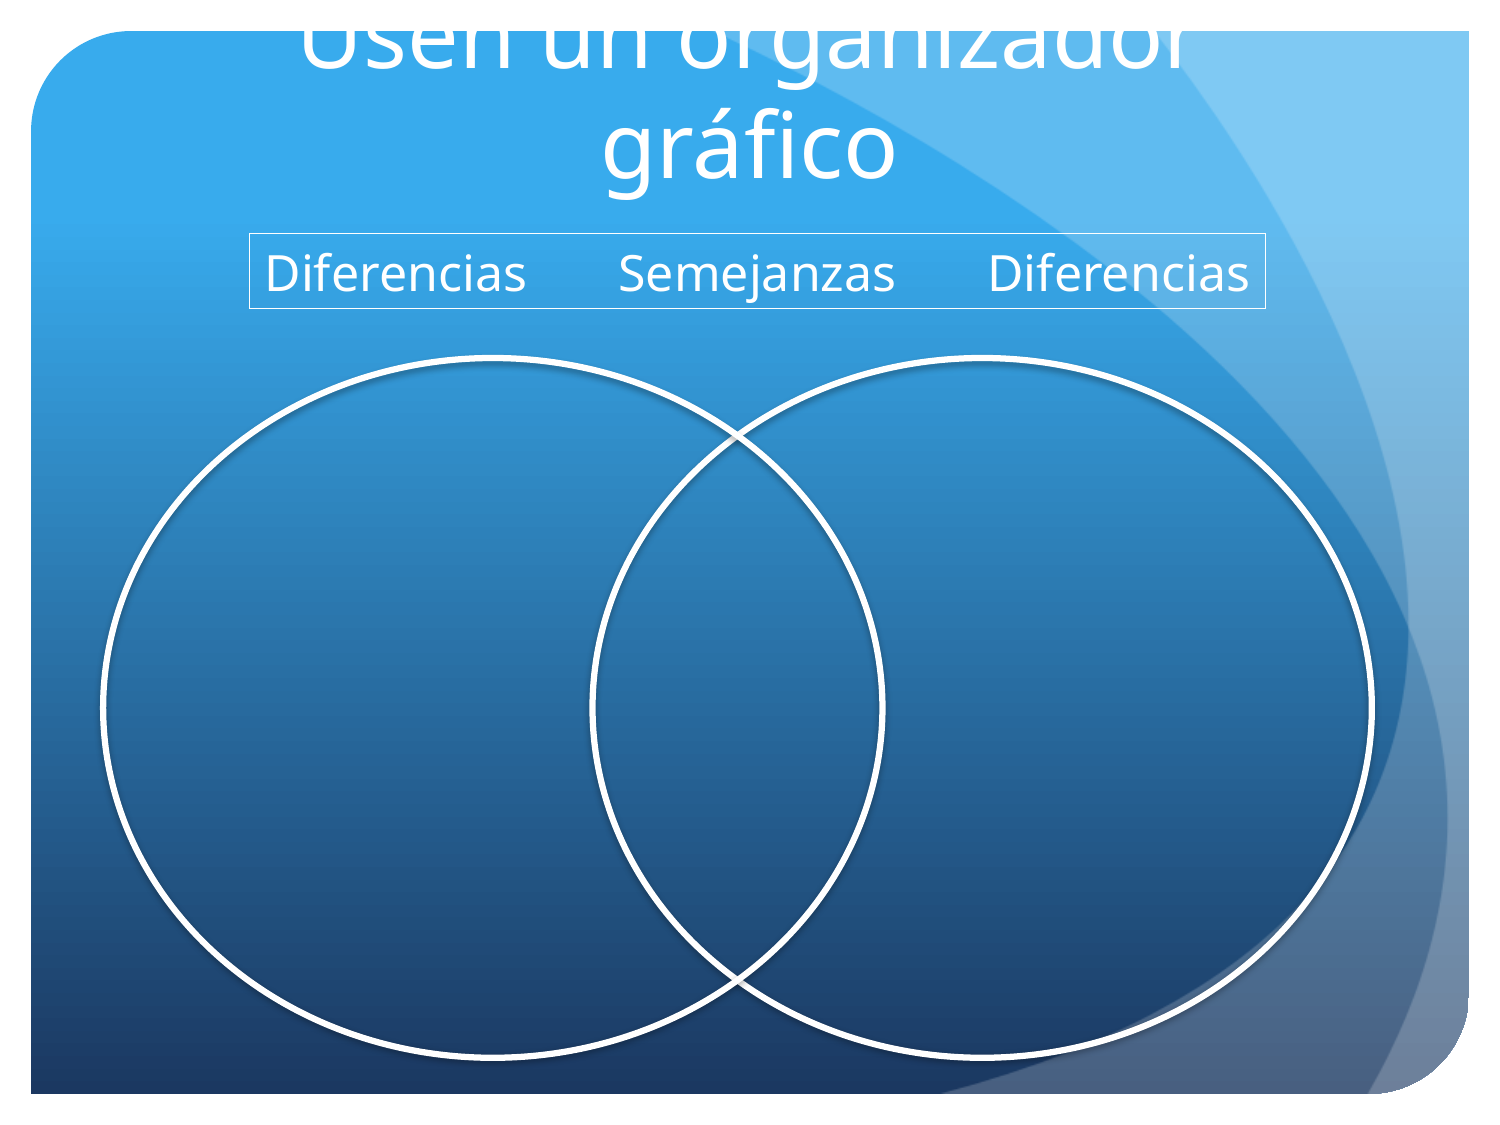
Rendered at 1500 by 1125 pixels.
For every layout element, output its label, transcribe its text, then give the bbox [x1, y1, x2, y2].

text_box [739, 357, 1372, 1058]
text_box [103, 357, 883, 1058]
title Usen un organizador gráfico [127, 33, 1372, 205]
picture [24, 30, 1473, 1094]
text_box Diferencias Semejanzas Diferencias [249, 233, 1266, 309]
